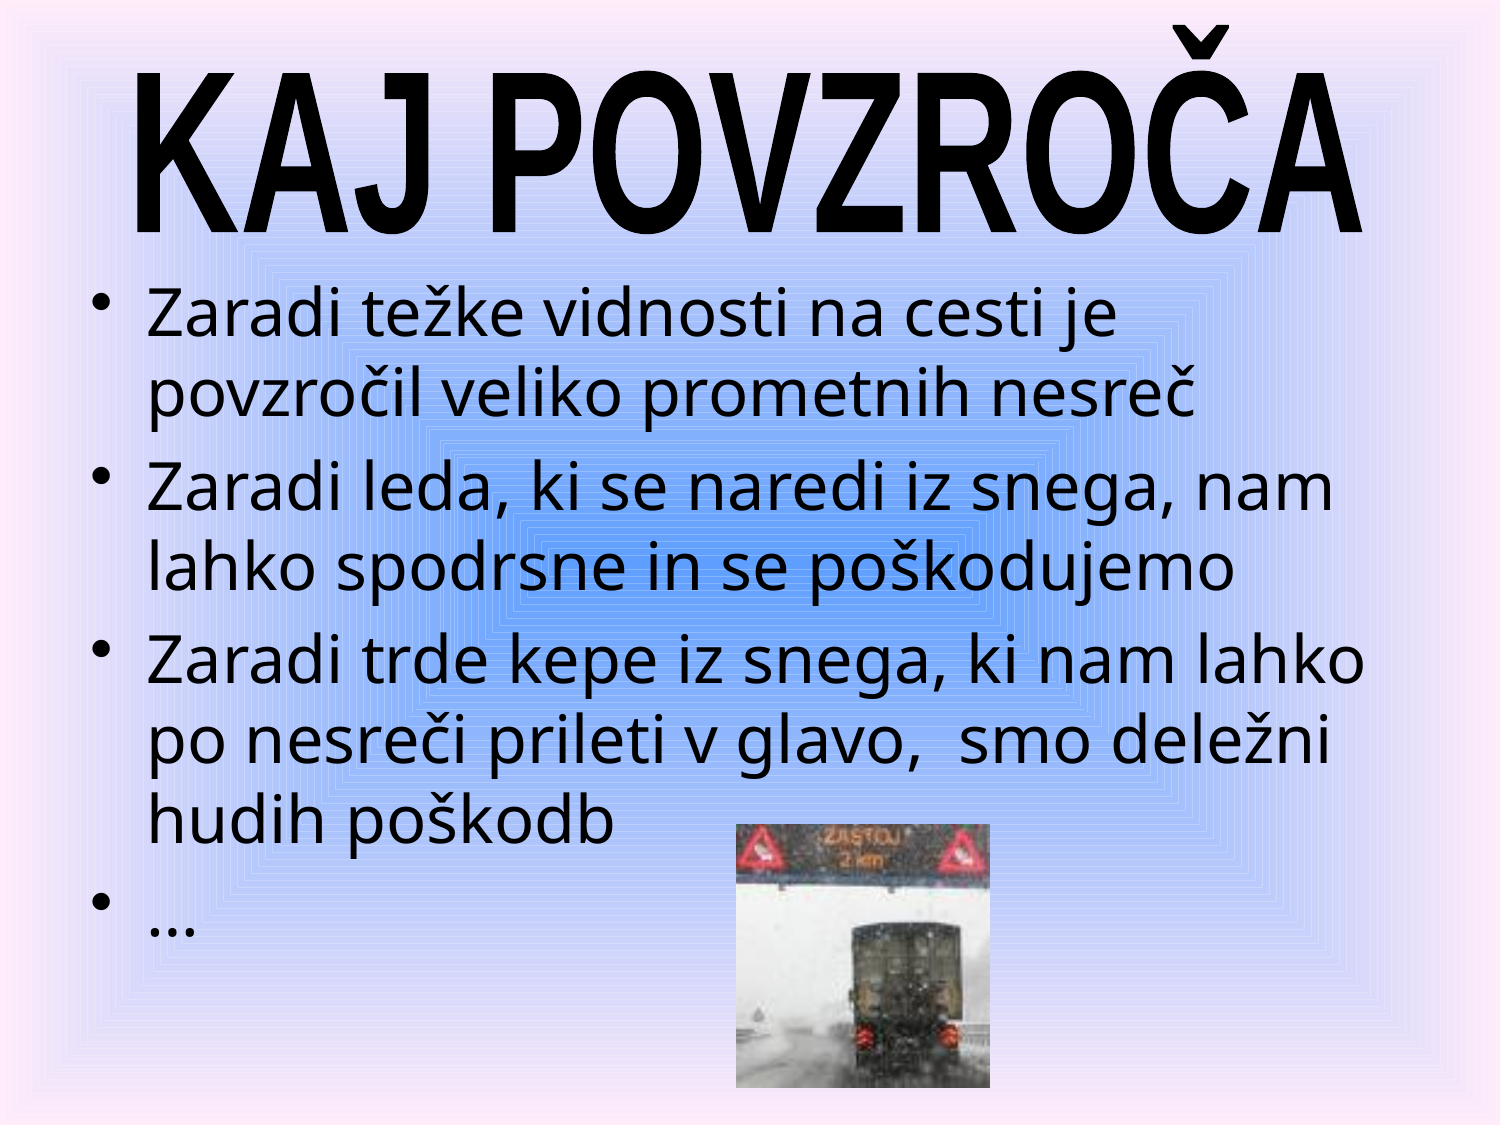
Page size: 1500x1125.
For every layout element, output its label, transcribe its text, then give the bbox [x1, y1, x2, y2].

picture [736, 824, 990, 1088]
list Zaradi težke vidnosti na cesti je povzročil veliko prometnih nesreč Zaradi leda, ki se naredi iz snega, nam lahko spodrsne in se poškodujemo Zaradi trde kepe iz snega, ki nam lahko po nesreči prileti v glavo, smo deležni hudih poškodb … [75, 262, 1425, 1005]
